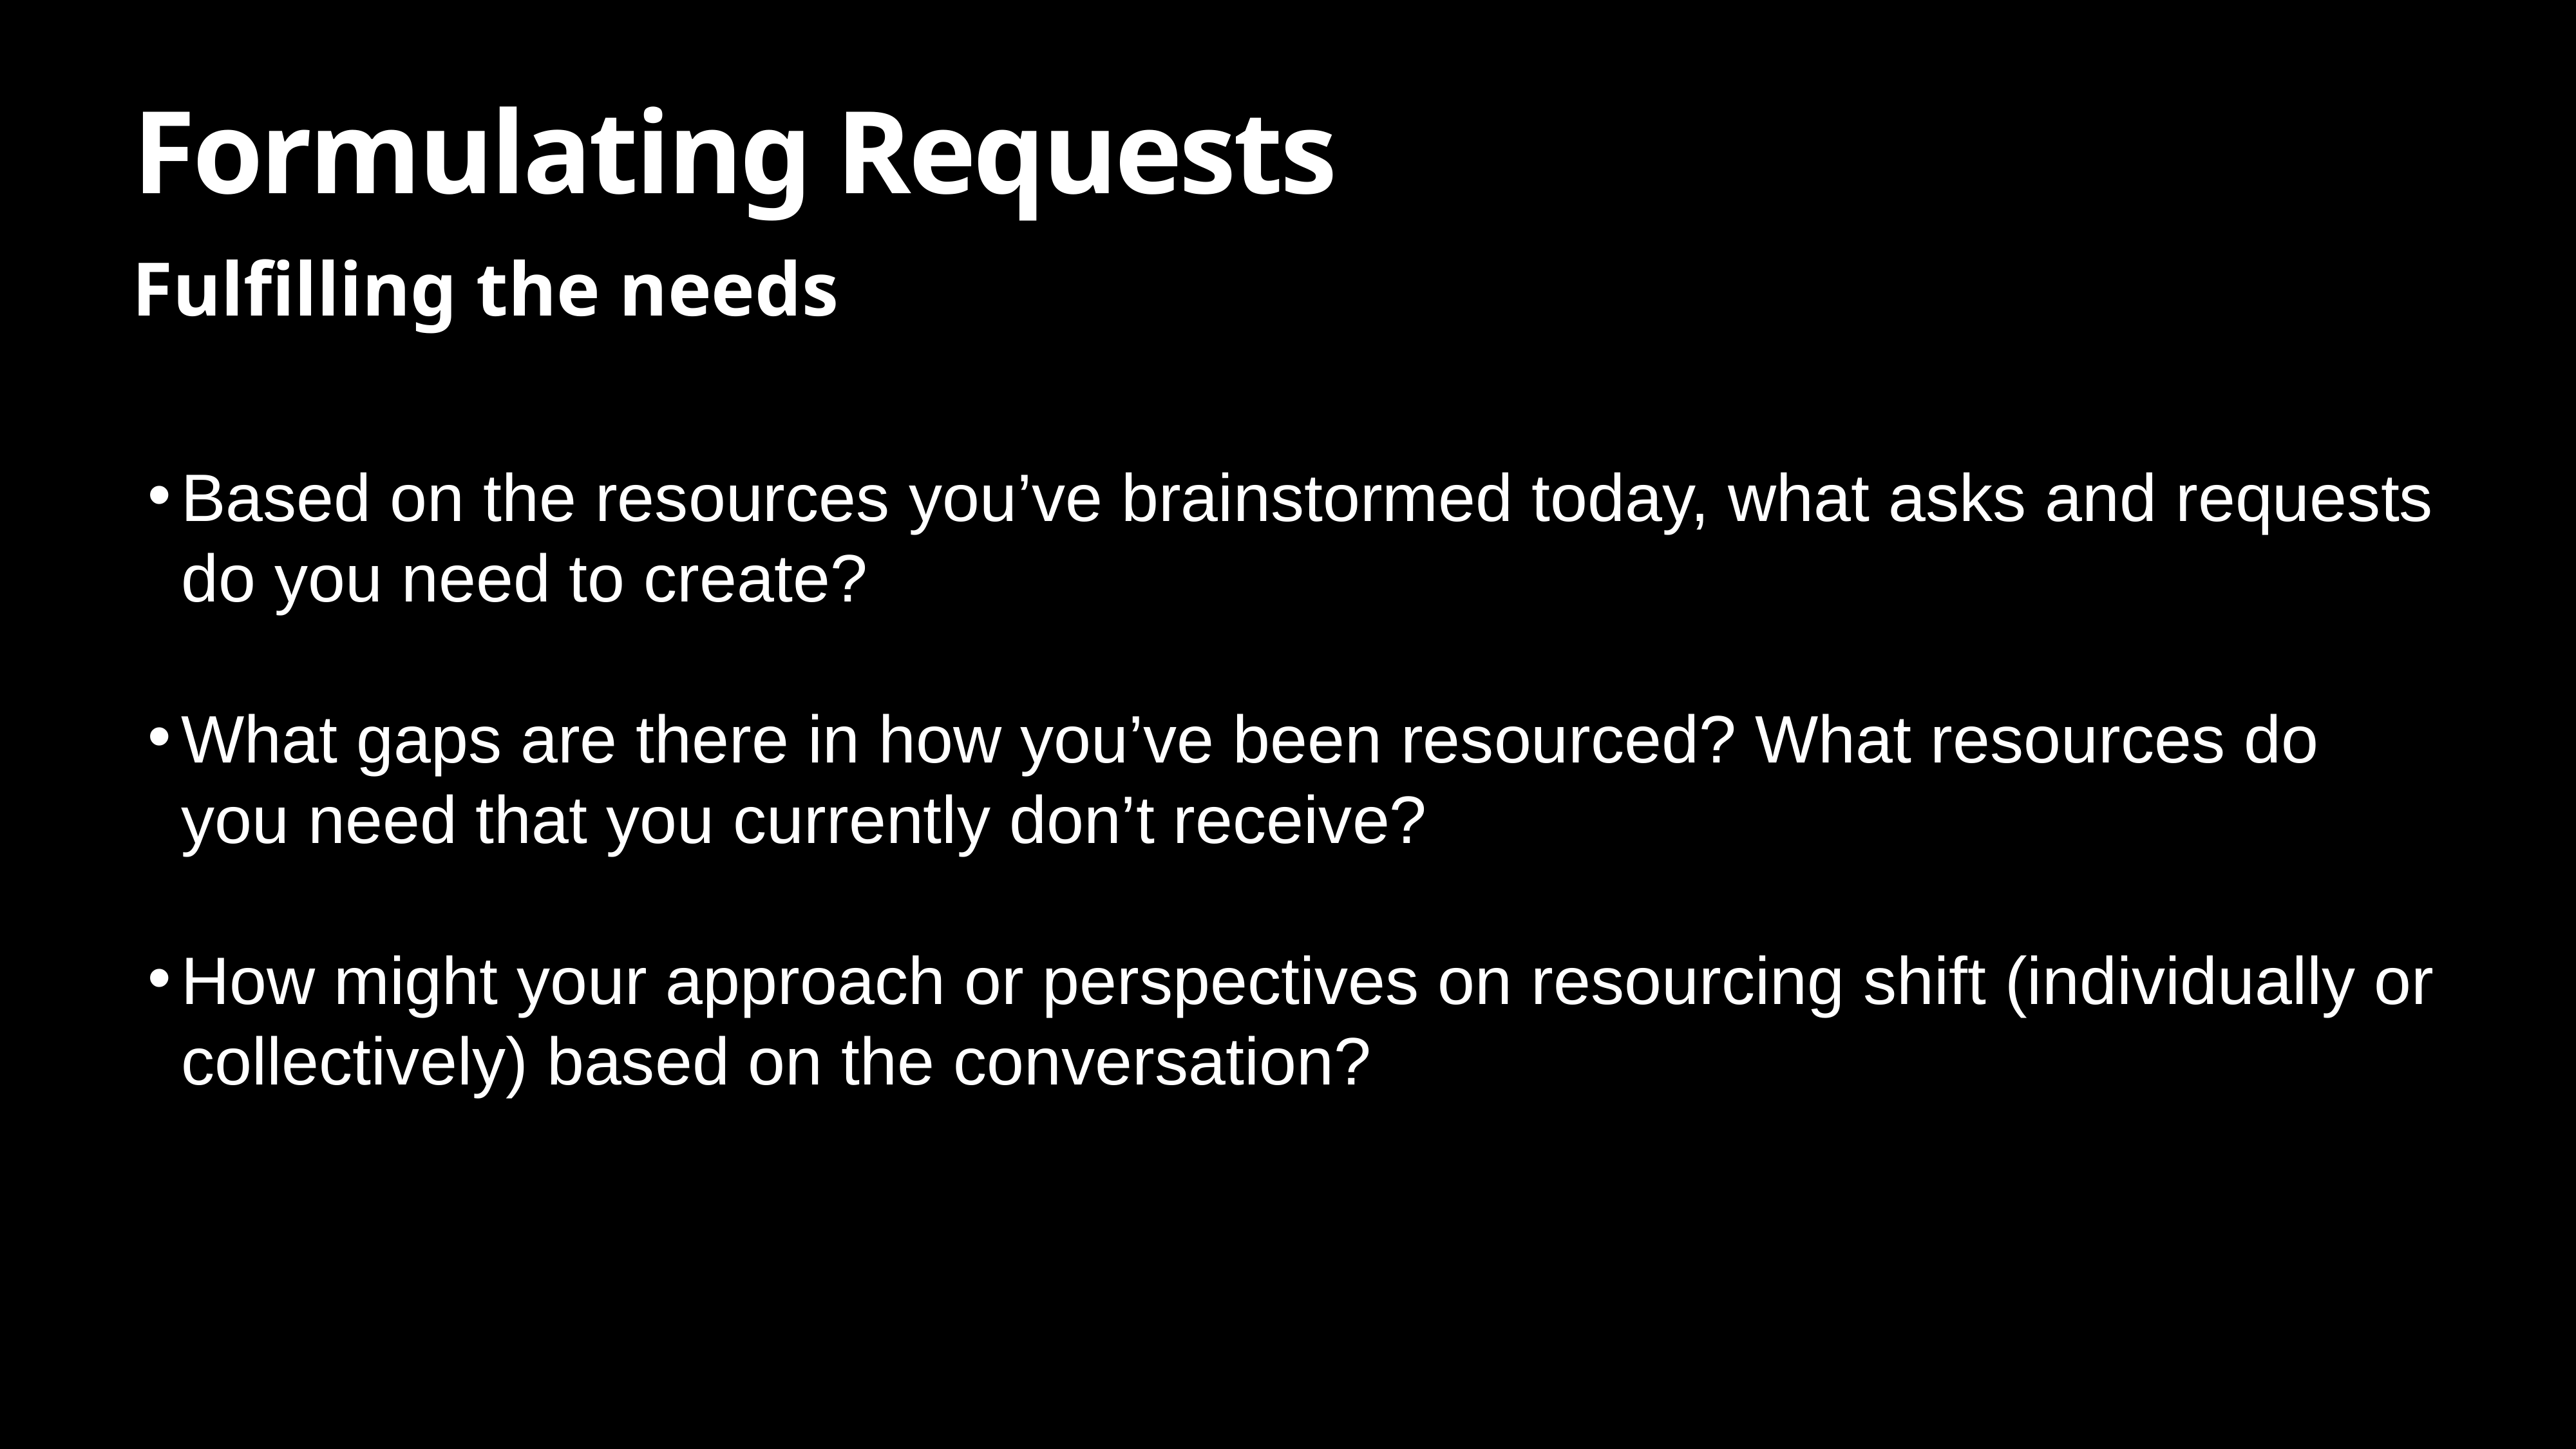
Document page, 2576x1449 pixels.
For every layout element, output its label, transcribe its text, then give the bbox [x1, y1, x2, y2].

list Fulfilling the needs [127, 236, 2449, 337]
list Based on the resources you’ve brainstormed today, what asks and requests do you need to create? What gaps are there in how you’ve been resourced? What resources do you need that you currently don’t receive? How might your approach or perspectives on resourcing shift (individually or collectively) based on the conversation? [127, 448, 2449, 1321]
title Formulating Requests [127, 100, 2449, 236]
